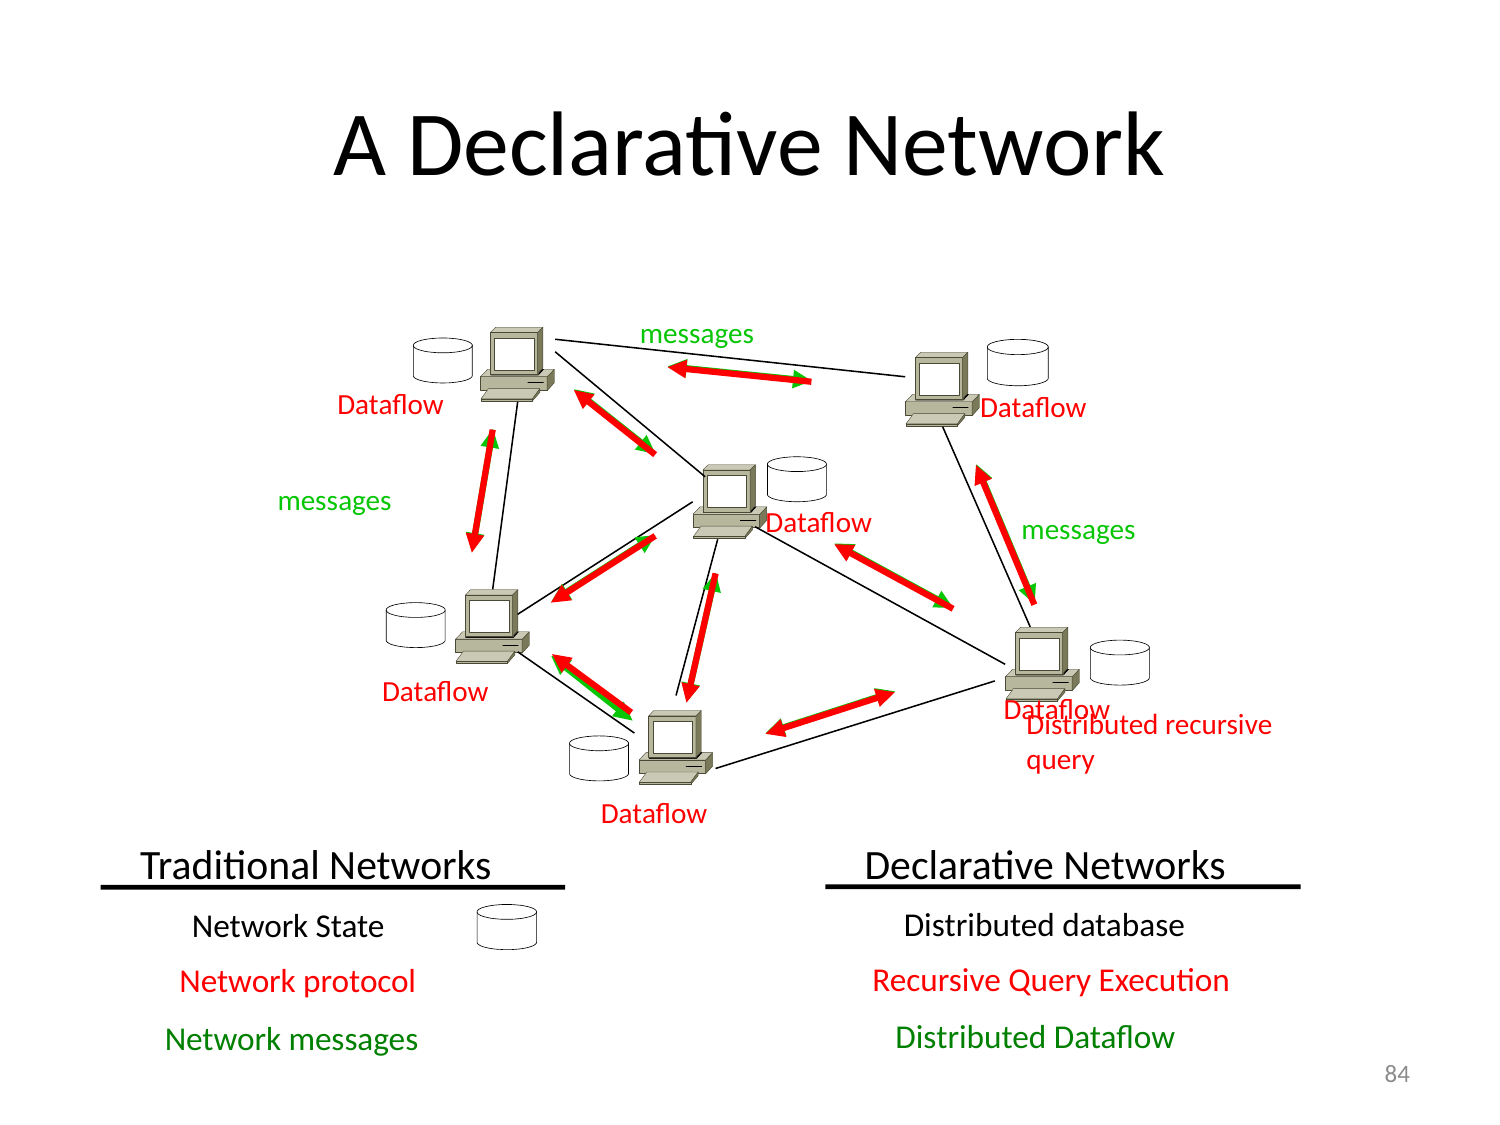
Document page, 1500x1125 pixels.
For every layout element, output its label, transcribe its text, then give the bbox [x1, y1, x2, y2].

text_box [567, 743, 631, 783]
picture [904, 351, 981, 366]
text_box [164, 950, 1448, 1008]
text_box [1036, 683, 1154, 733]
picture [454, 588, 471, 665]
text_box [1088, 638, 1152, 687]
text_box Dataflow [1039, 683, 1298, 733]
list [985, 337, 1051, 388]
picture [1035, 626, 1081, 702]
text_box Dataflow [322, 377, 465, 428]
text_box Dataflow [1039, 381, 1146, 431]
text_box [471, 366, 1035, 735]
text_box messages [262, 473, 465, 524]
picture [638, 735, 714, 786]
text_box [411, 336, 475, 385]
slide_number 84 [1074, 1074, 1425, 1103]
text_box Distributed recursive query [1011, 697, 1321, 783]
picture [479, 326, 556, 366]
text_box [384, 600, 448, 650]
text_box Dataflow [586, 787, 767, 838]
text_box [176, 895, 1288, 948]
text_box Declarative Networks [849, 830, 1388, 896]
text_box Traditional Networks [125, 830, 661, 896]
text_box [149, 1007, 1442, 1066]
text_box messages [1039, 502, 1288, 553]
title A Declarative Network [75, 45, 1425, 233]
text_box Dataflow [367, 664, 465, 715]
text_box messages [625, 306, 906, 357]
